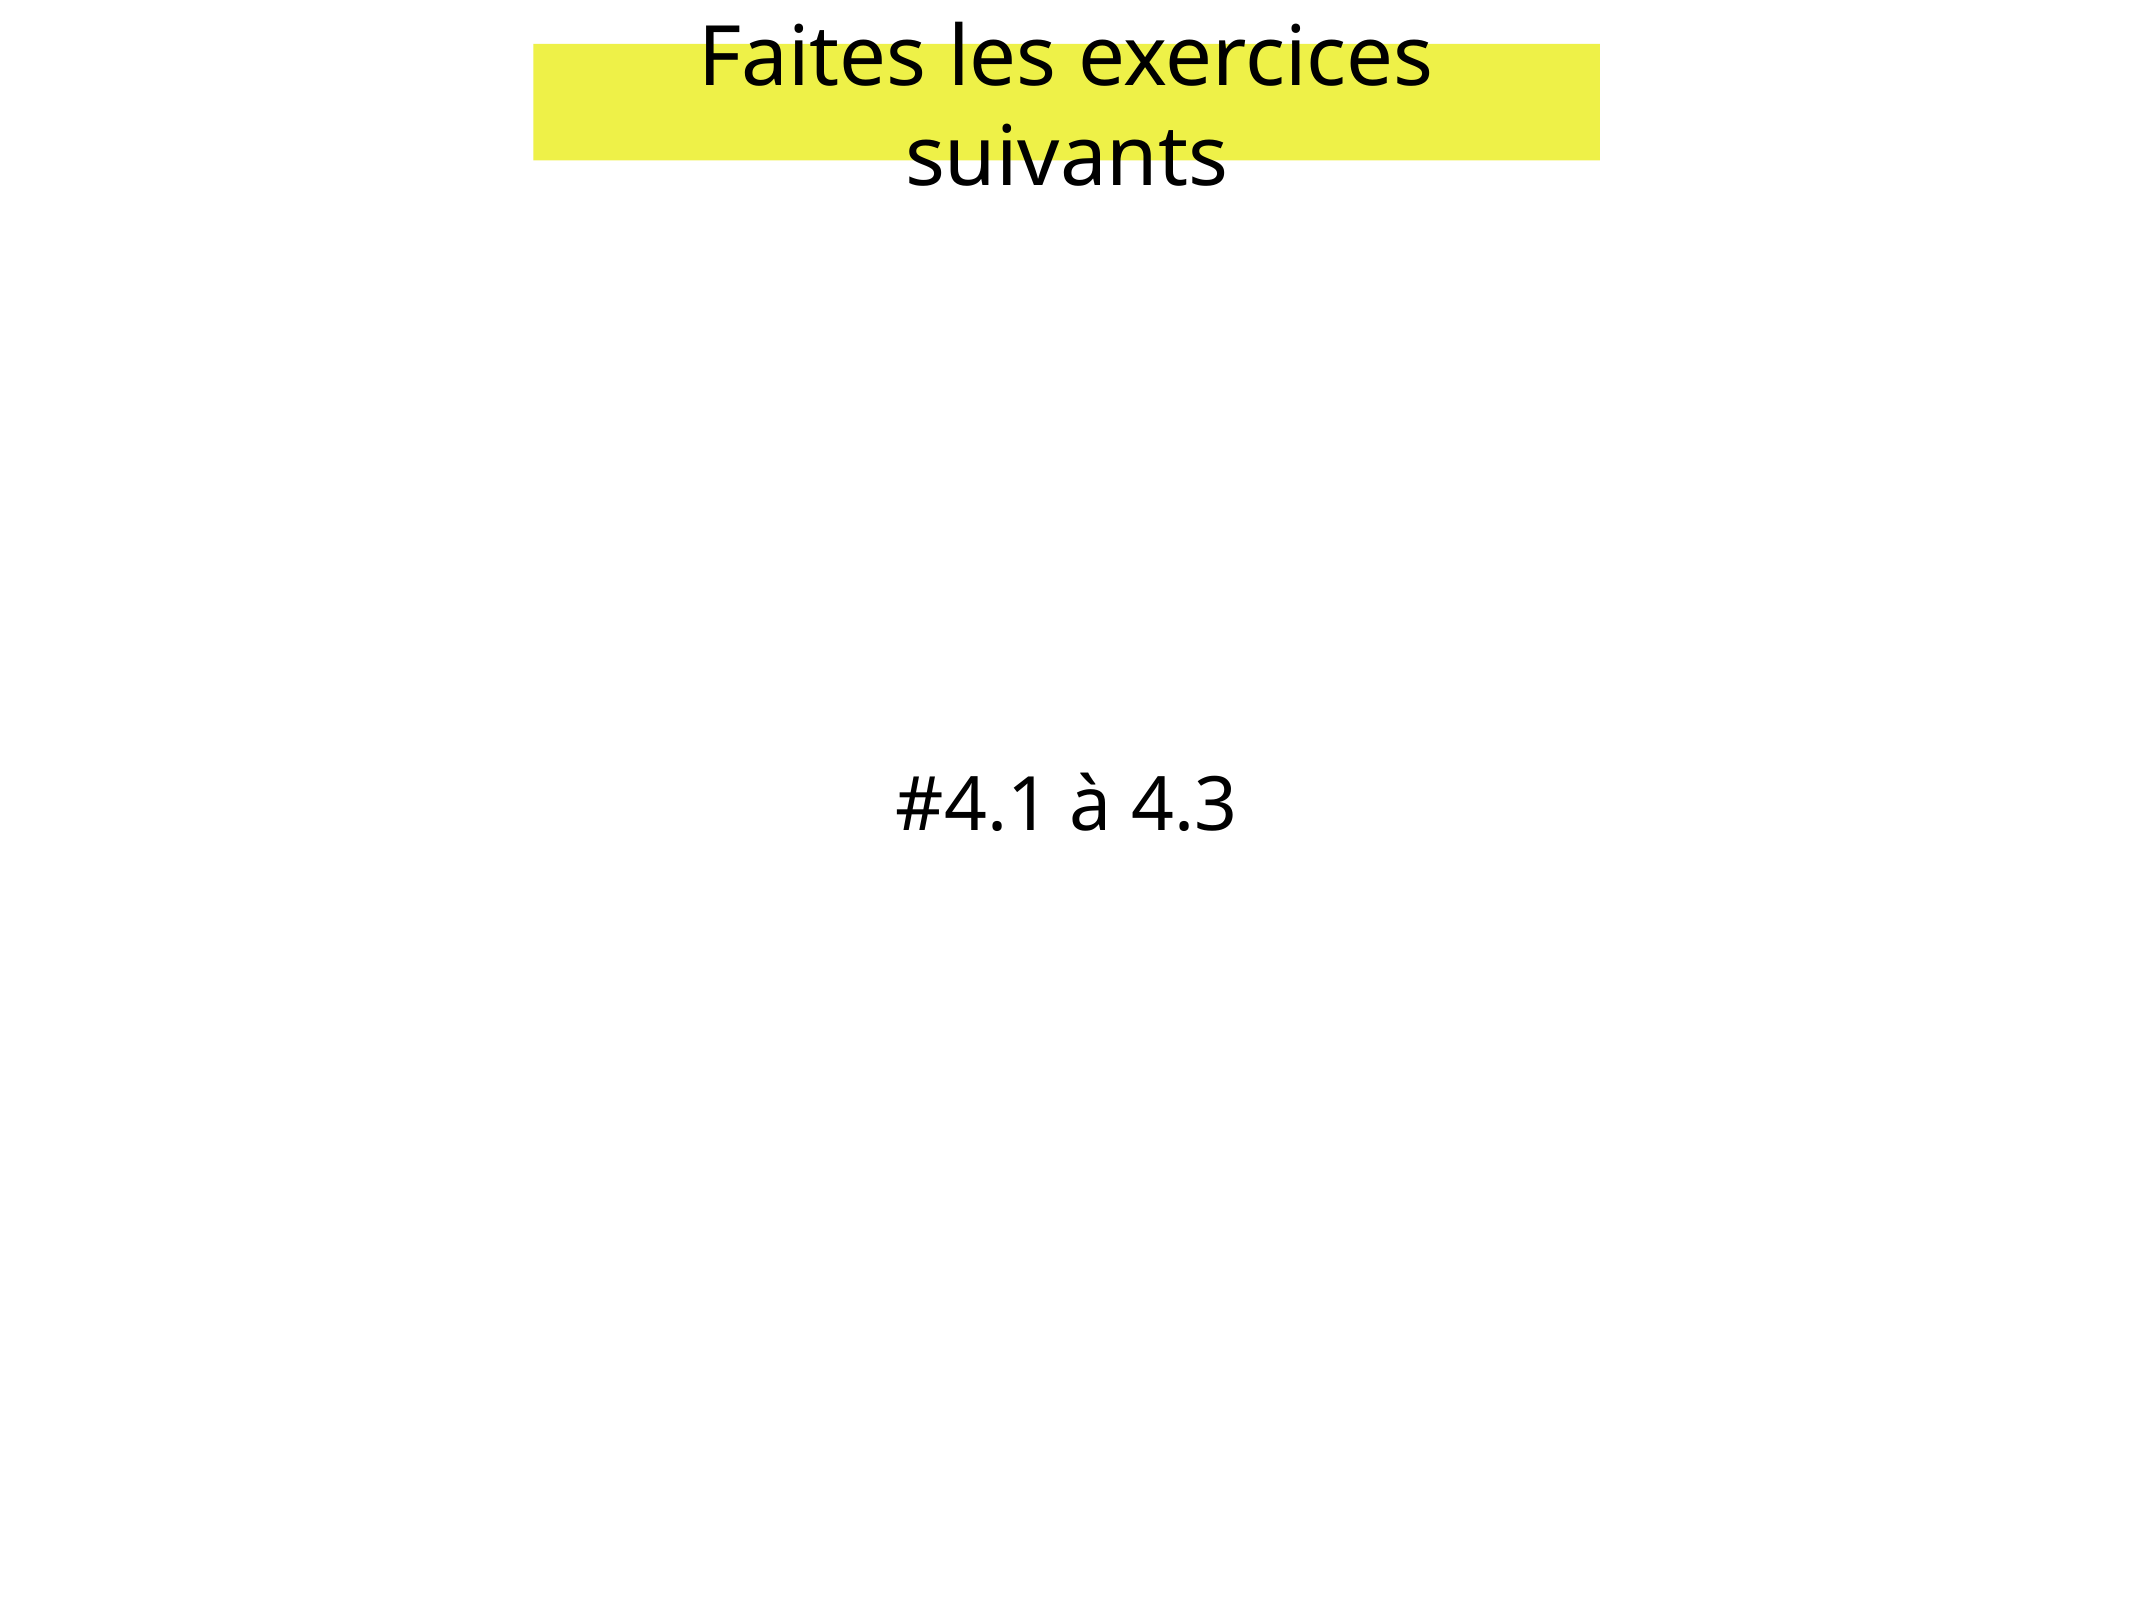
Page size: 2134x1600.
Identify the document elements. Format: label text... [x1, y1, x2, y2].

list Faites les exercices suivants [531, 42, 1602, 162]
text_box #4.1 à 4.3 [887, 746, 1246, 854]
